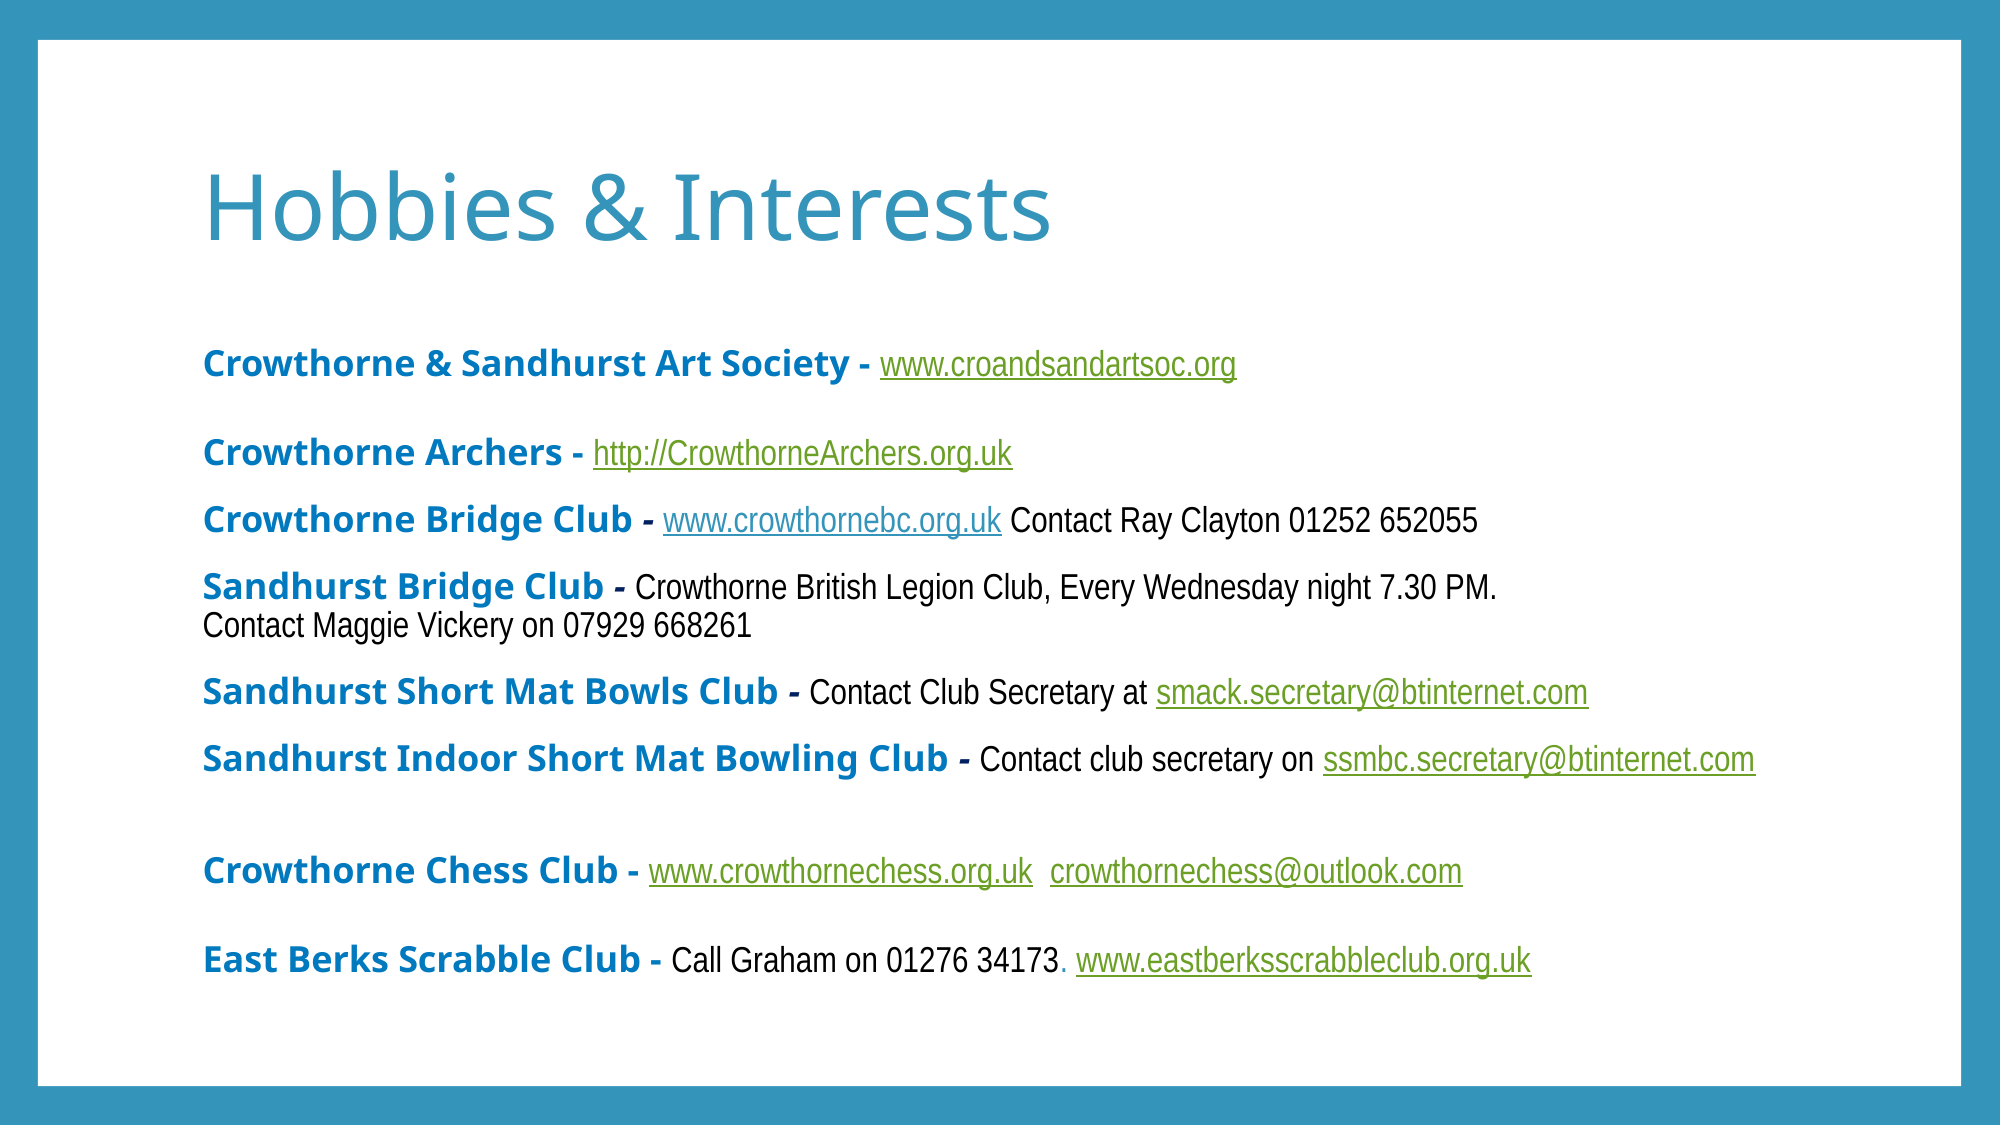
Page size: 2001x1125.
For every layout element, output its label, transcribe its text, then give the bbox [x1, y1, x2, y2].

list Crowthorne & Sandhurst Art Society - www.croandsandartsoc.org Crowthorne Archers - http://CrowthorneArchers.org.uk Crowthorne Bridge Club - www.crowthornebc.org.uk Contact Ray Clayton 01252 652055 Sandhurst Bridge Club - Crowthorne British Legion Club, Every Wednesday night 7.30 PM. Contact Maggie Vickery on 07929 668261 Sandhurst Short Mat Bowls Club - Contact Club Secretary at smack.secretary@btinternet.com Sandhurst Indoor Short Mat Bowling Club - Contact club secretary on ssmbc.secretary@btinternet.com Crowthorne Chess Club - www.crowthornechess.org.uk crowthornechess@outlook.com East Berks Scrabble Club - Call Graham on 01276 34173. www.eastberksscrabbleclub.org.uk [187, 337, 1808, 1000]
title Hobbies & Interests [187, 99, 1808, 323]
